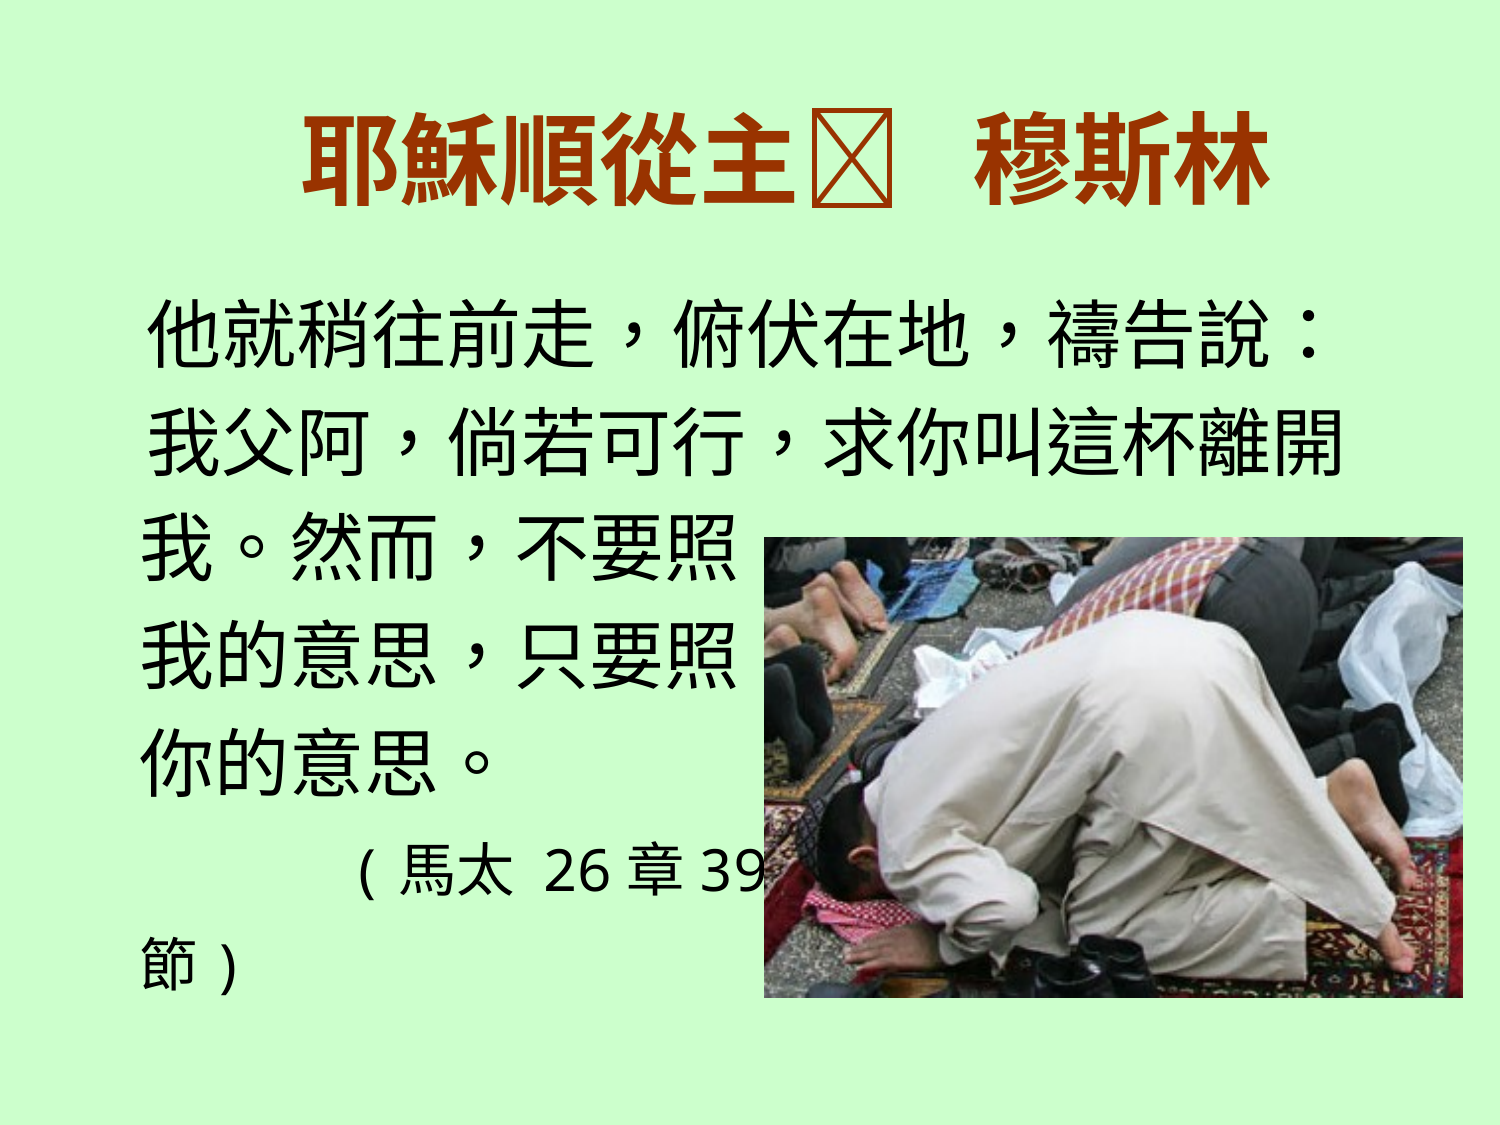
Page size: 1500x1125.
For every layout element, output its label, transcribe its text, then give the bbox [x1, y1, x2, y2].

title 耶穌順從主 [174, 62, 925, 254]
text_box  穆斯林 [675, 62, 1400, 250]
list 他就稍往前走，俯伏在地，禱告說：我父阿，倘若可行，求你叫這杯離開 [99, 262, 1400, 563]
picture [764, 537, 1463, 999]
text_box 我。然而，不要照我的意思，只要照你的意思。 (馬太 26章39節) [124, 474, 813, 1103]
